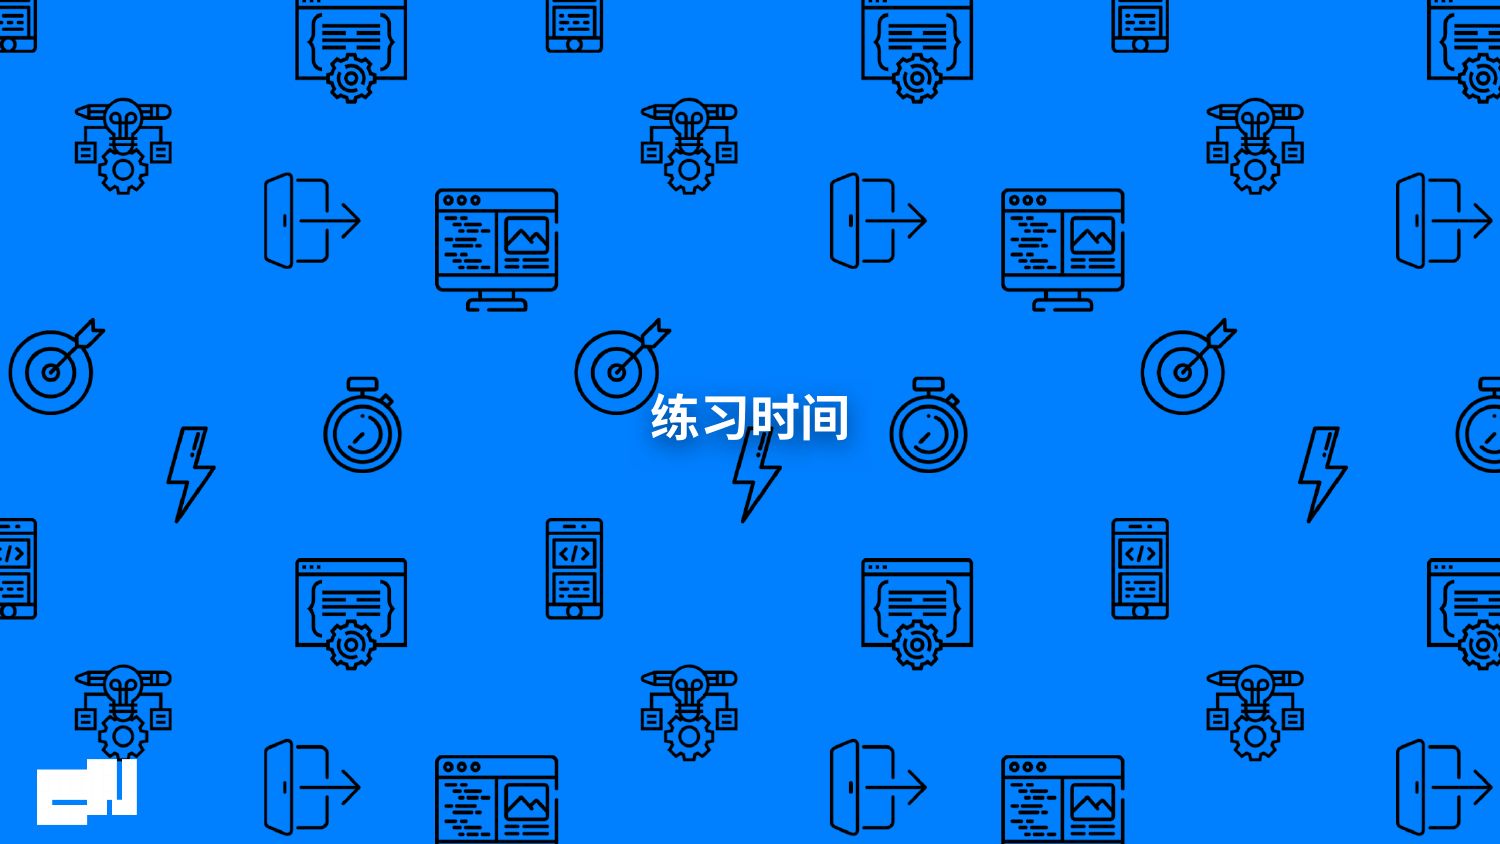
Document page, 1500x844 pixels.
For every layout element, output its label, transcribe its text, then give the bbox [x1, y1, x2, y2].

picture [0, 0, 1500, 844]
title 练习时间 [266, 384, 1234, 450]
